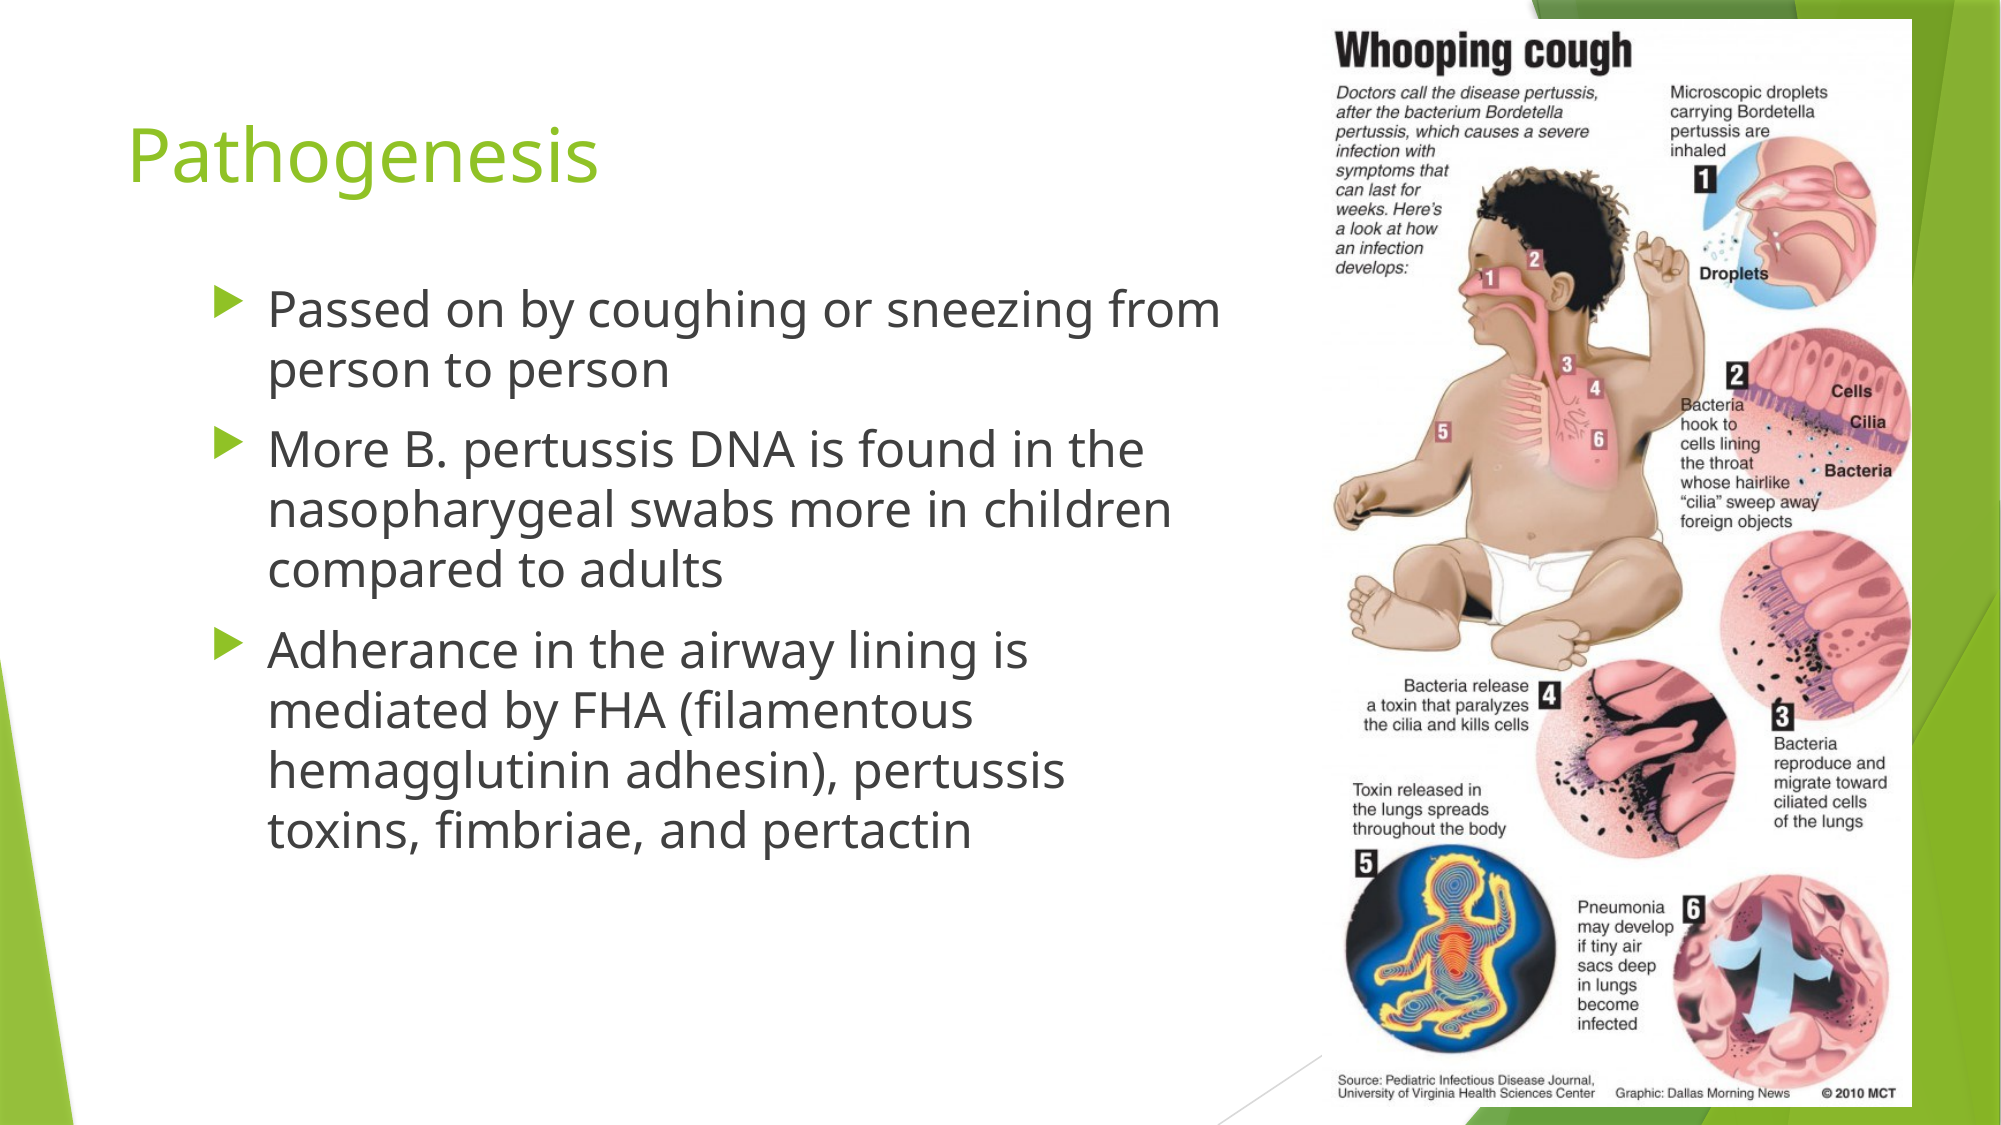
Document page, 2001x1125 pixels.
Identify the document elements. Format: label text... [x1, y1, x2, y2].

list Passed on by coughing or sneezing from person to person More B. pertussis DNA is found in the nasopharygeal swabs more in children compared to adults Adherance in the airway lining is mediated by FHA (filamentous hemagglutinin adhesin), pertussis toxins, fimbriae, and pertactin [195, 269, 1247, 984]
picture [1321, 18, 1913, 1107]
title Pathogenesis [111, 99, 1316, 317]
